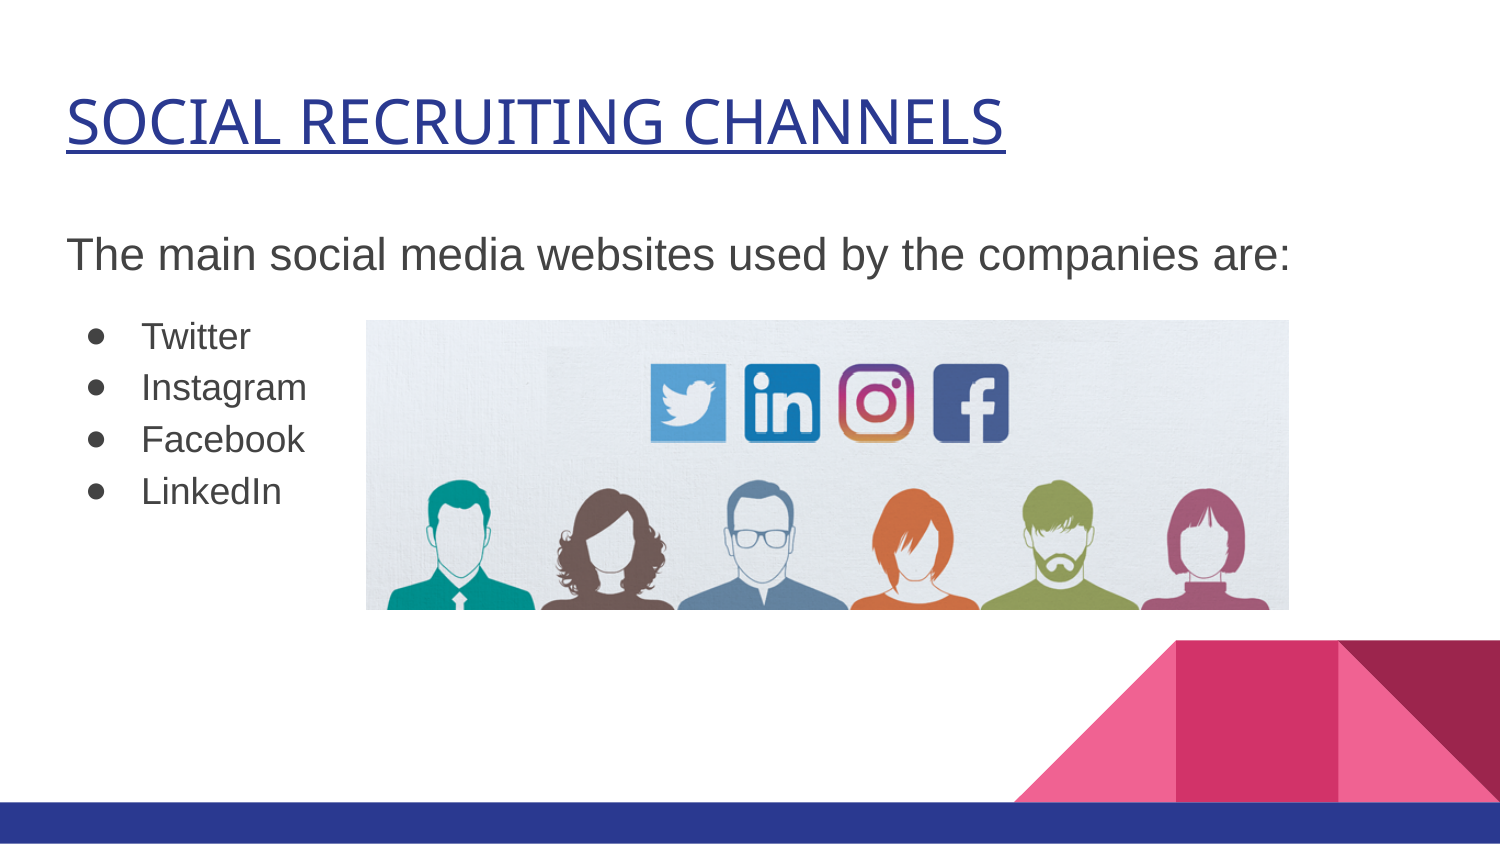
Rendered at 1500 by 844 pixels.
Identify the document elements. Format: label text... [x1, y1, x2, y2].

list The main social media websites used by the companies are: Twitter Instagram Facebook LinkedIn [51, 201, 1449, 750]
title SOCIAL RECRUITING CHANNELS [51, 67, 1449, 167]
picture [366, 319, 1289, 610]
